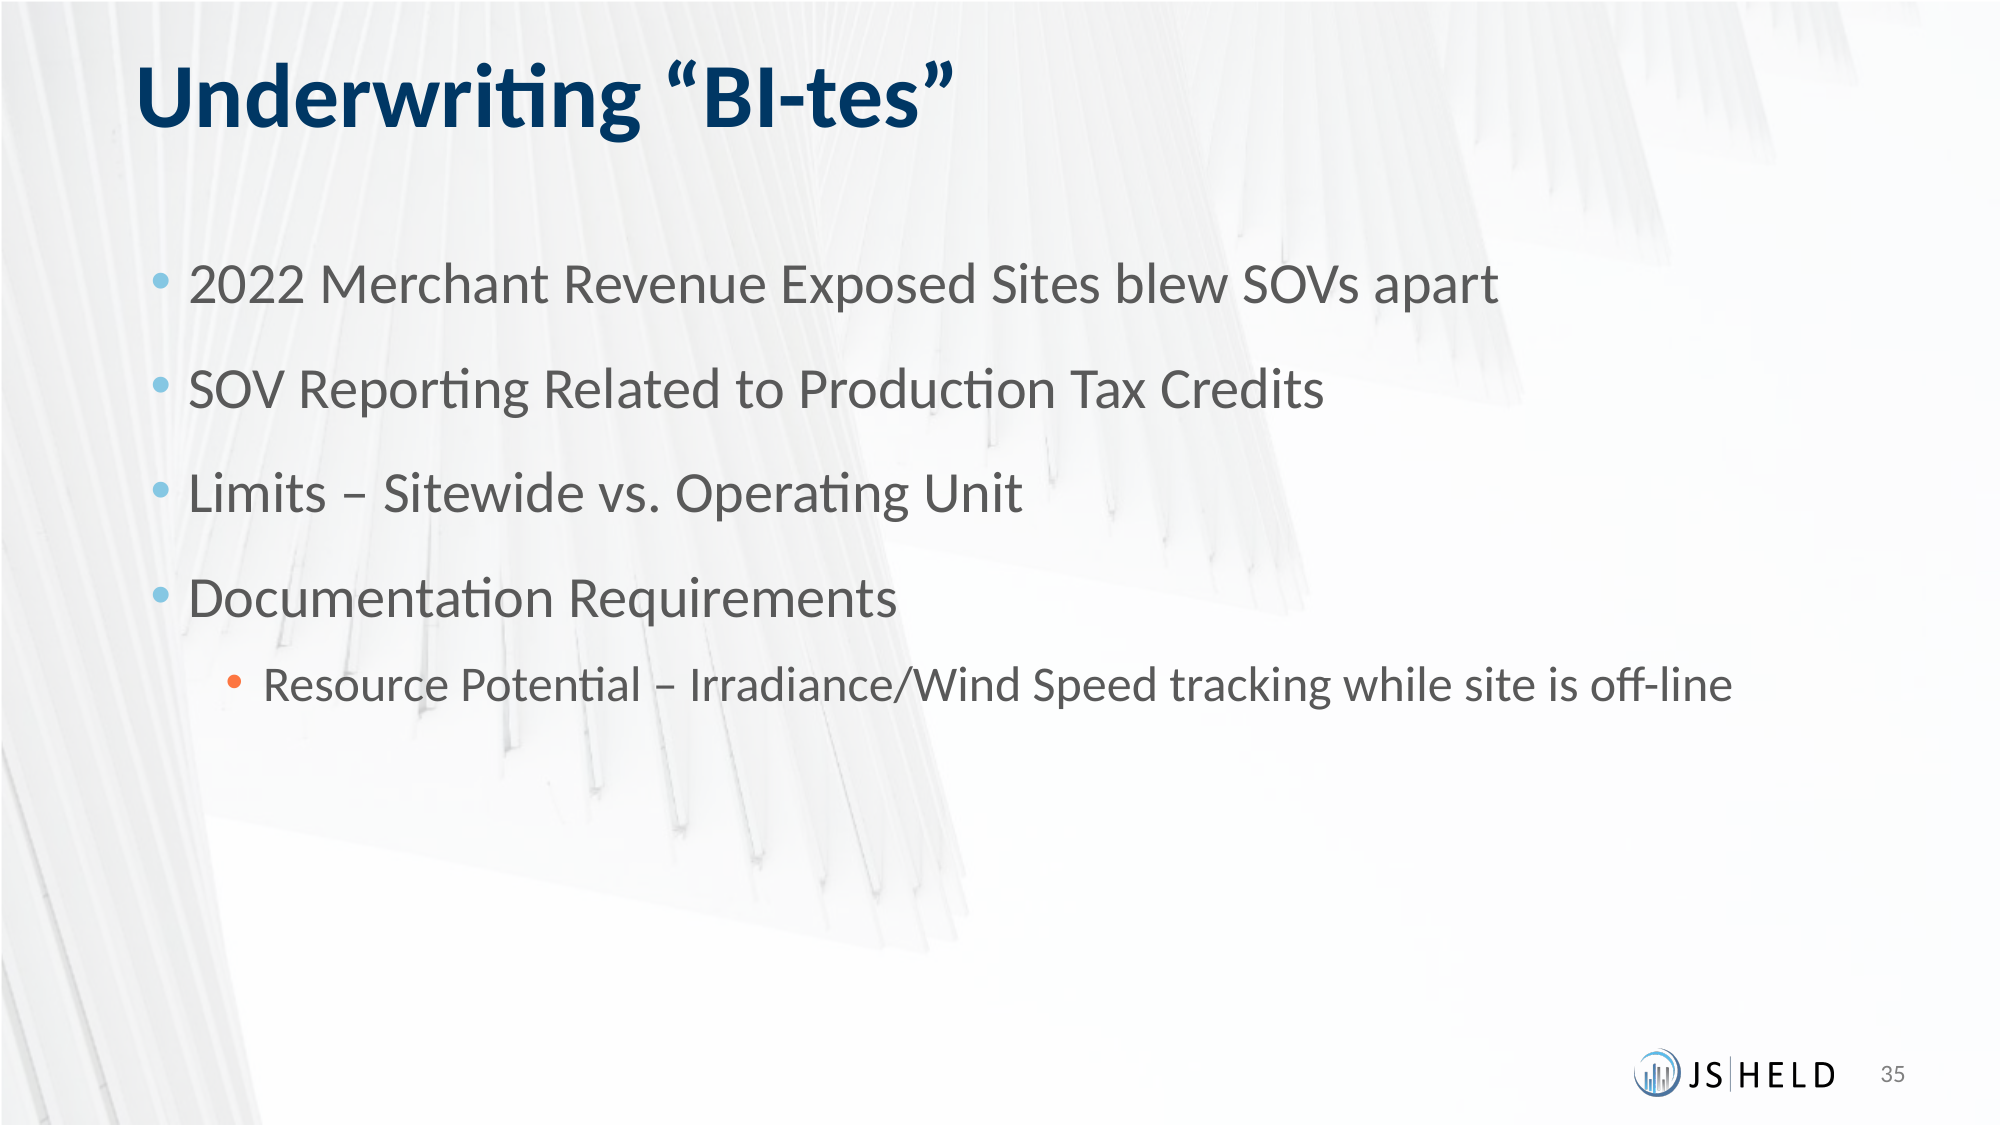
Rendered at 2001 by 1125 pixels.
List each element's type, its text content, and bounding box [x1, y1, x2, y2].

picture [1634, 1048, 1834, 1097]
title Underwriting “BI-tes” [0, 39, 1506, 157]
list 2022 Merchant Revenue Exposed Sites blew SOVs apart SOV Reporting Related to Production Tax Credits Limits – Sitewide vs. Operating Unit Documentation Requirements Resource Potential – Irradiance/Wind Speed tracking while site is off-line [135, 223, 1926, 1027]
